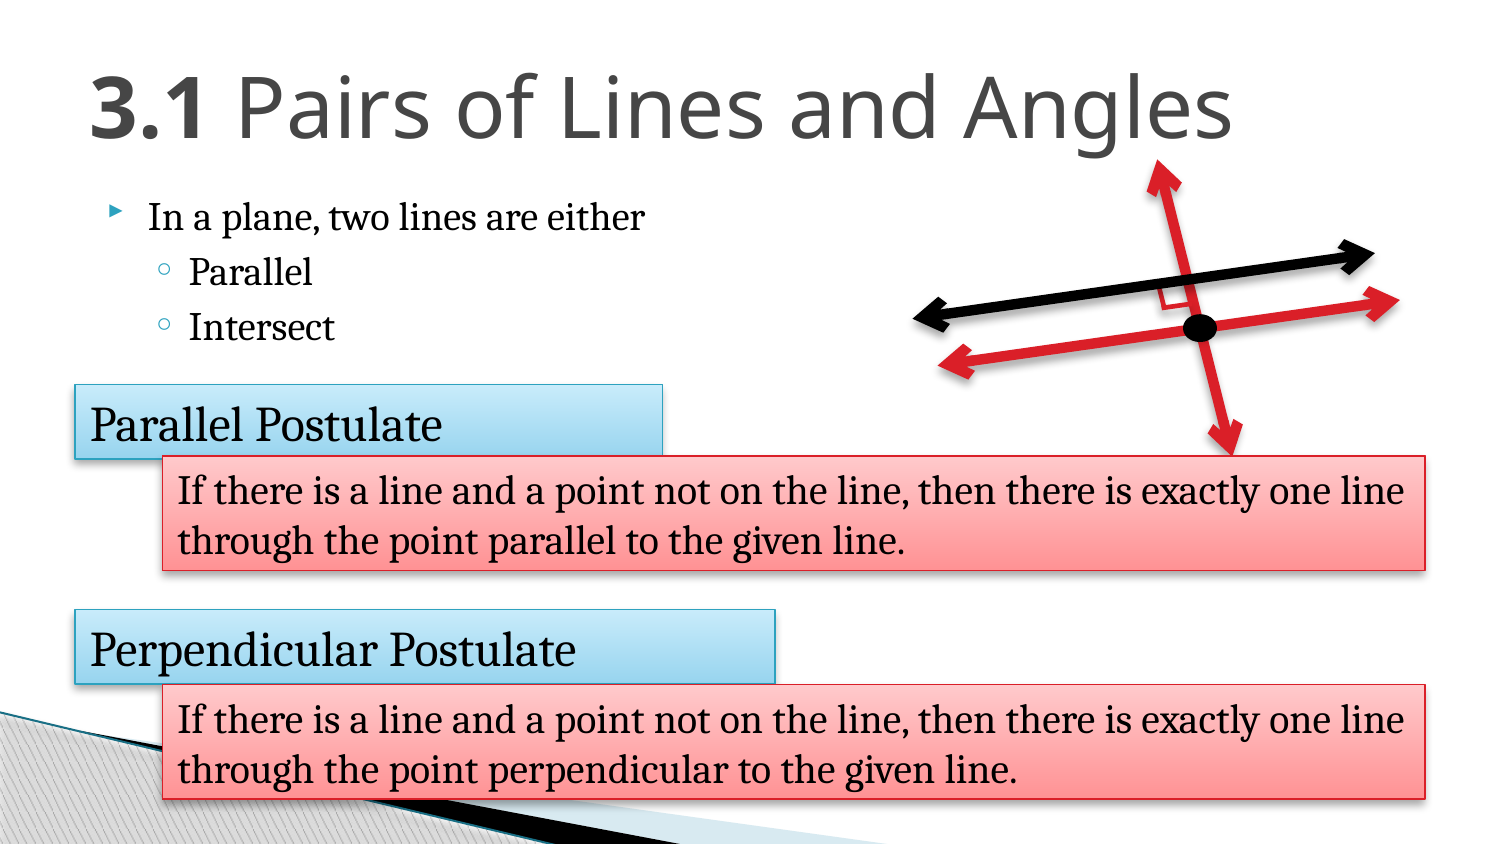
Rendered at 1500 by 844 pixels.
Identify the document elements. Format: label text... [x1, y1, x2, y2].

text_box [1156, 159, 1233, 252]
text_box Perpendicular Postulate [74, 609, 776, 685]
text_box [912, 252, 1376, 338]
text_box Parallel Postulate [74, 384, 663, 460]
list In a plane, two lines are either Parallel Intersect [1239, 182, 1425, 357]
text_box If there is a line and a point not on the line, then there is exactly one line through the point perpendicular to the given line. [162, 684, 1426, 800]
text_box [1156, 377, 1233, 457]
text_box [937, 299, 1401, 366]
list In a plane, two lines are either Parallel Intersect [75, 182, 1151, 357]
text_box If there is a line and a point not on the line, then there is exactly one line through the point parallel to the given line. [162, 455, 1426, 571]
title 3.1 Pairs of Lines and Angles [75, 33, 1425, 175]
